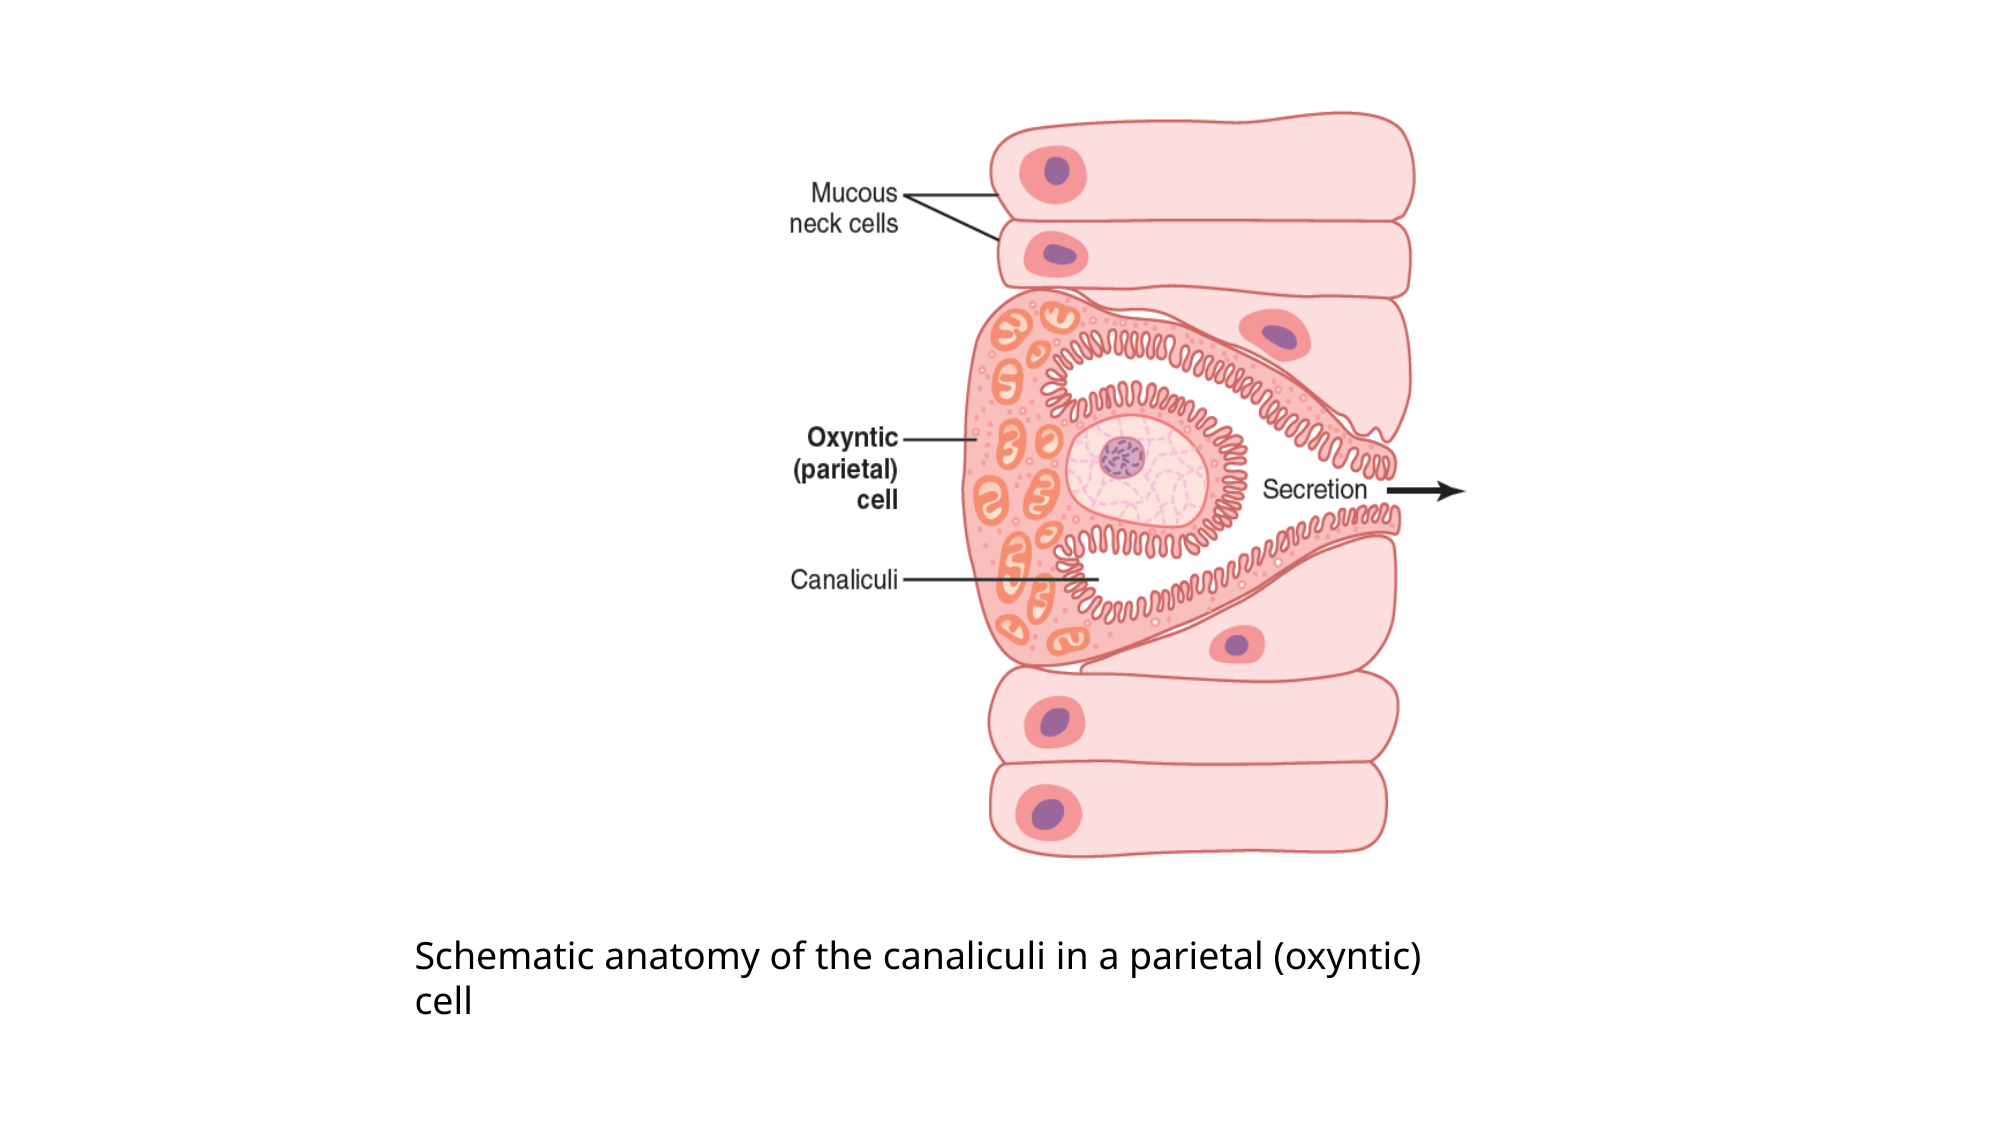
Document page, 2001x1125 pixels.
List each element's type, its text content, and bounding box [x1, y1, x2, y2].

picture [762, 84, 1500, 863]
text_box Schematic anatomy of the canaliculi in a parietal (oxyntic) cell [399, 924, 1459, 1030]
